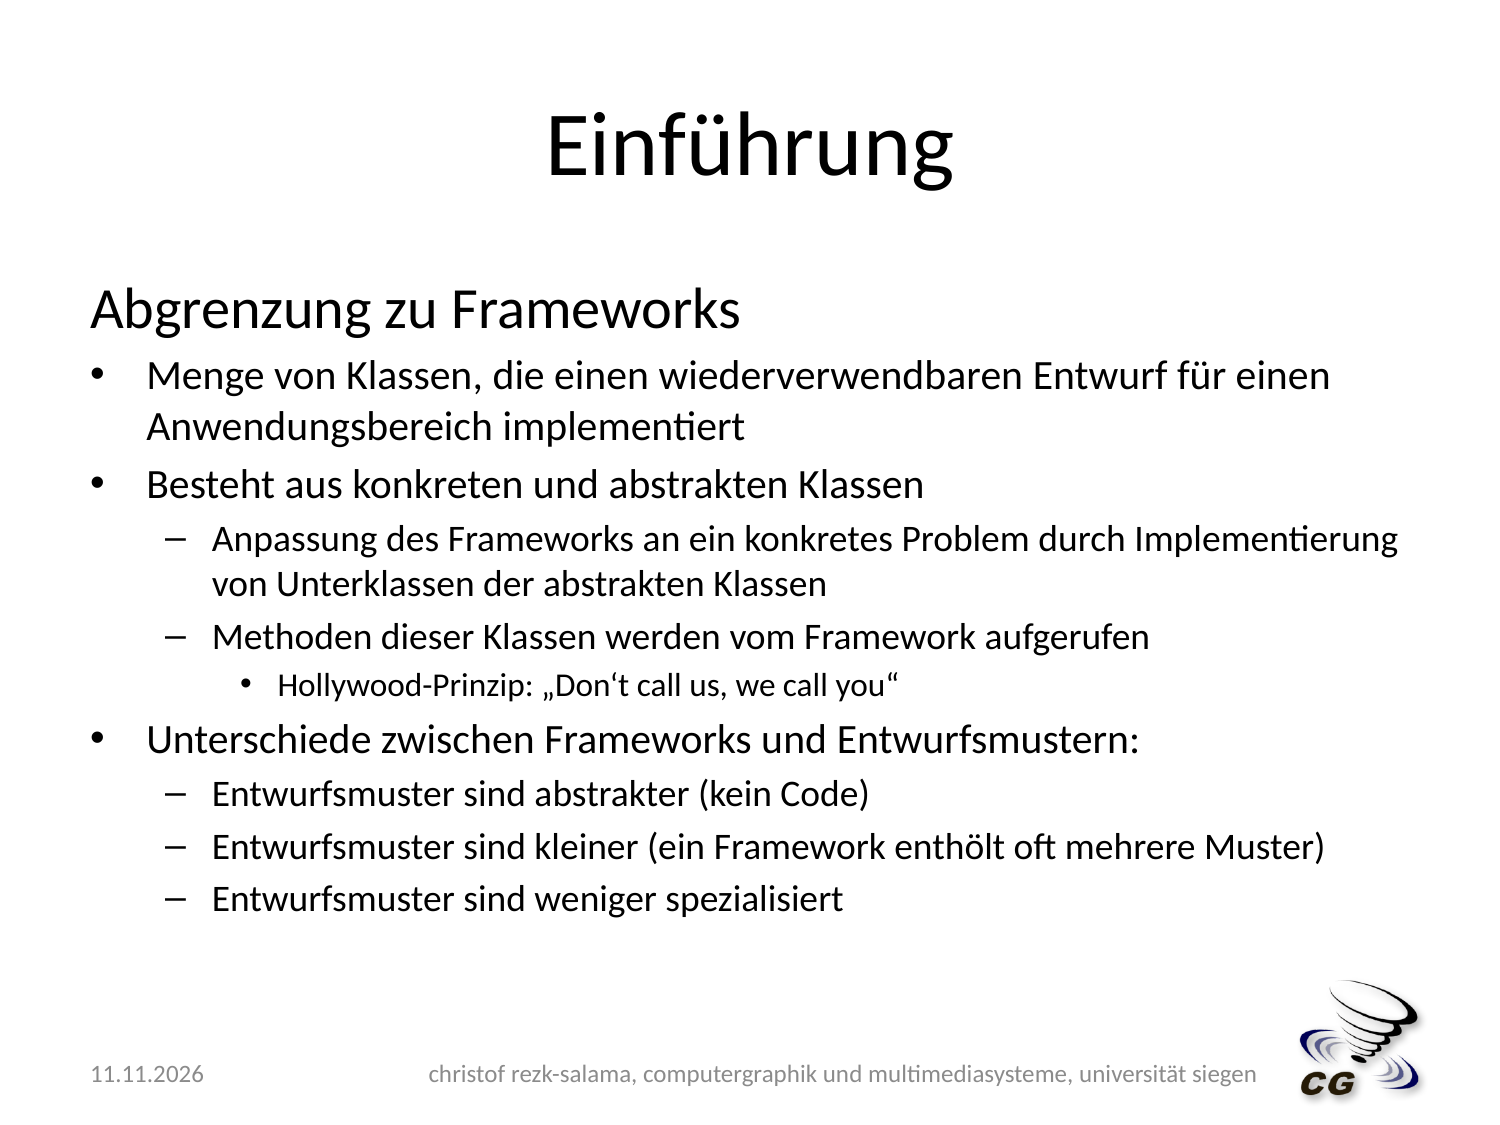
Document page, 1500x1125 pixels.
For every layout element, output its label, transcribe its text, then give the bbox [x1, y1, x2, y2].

picture [1289, 1005, 1423, 1102]
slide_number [75, 1042, 364, 1103]
title Einführung [75, 45, 1425, 233]
footer christof rezk-salama, computergraphik und multimediasysteme, universität siegen [375, 1042, 1313, 1103]
list Abgrenzung zu Frameworks Menge von Klassen, die einen wiederverwendbaren Entwurf für einen Anwendungsbereich implementiert Besteht aus konkreten und abstrakten Klassen Anpassung des Frameworks an ein konkretes Problem durch Implementierung von Unterklassen der abstrakten Klassen Methoden dieser Klassen werden vom Framework aufgerufen Hollywood-Prinzip: „Don‘t call us, we call you“ Unterschiede zwischen Frameworks und Entwurfsmustern: Entwurfsmuster sind abstrakter (kein Code) Entwurfsmuster sind kleiner (ein Framework enthölt oft mehrere Muster) Entwurfsmuster sind weniger spezialisiert [75, 262, 1425, 1005]
